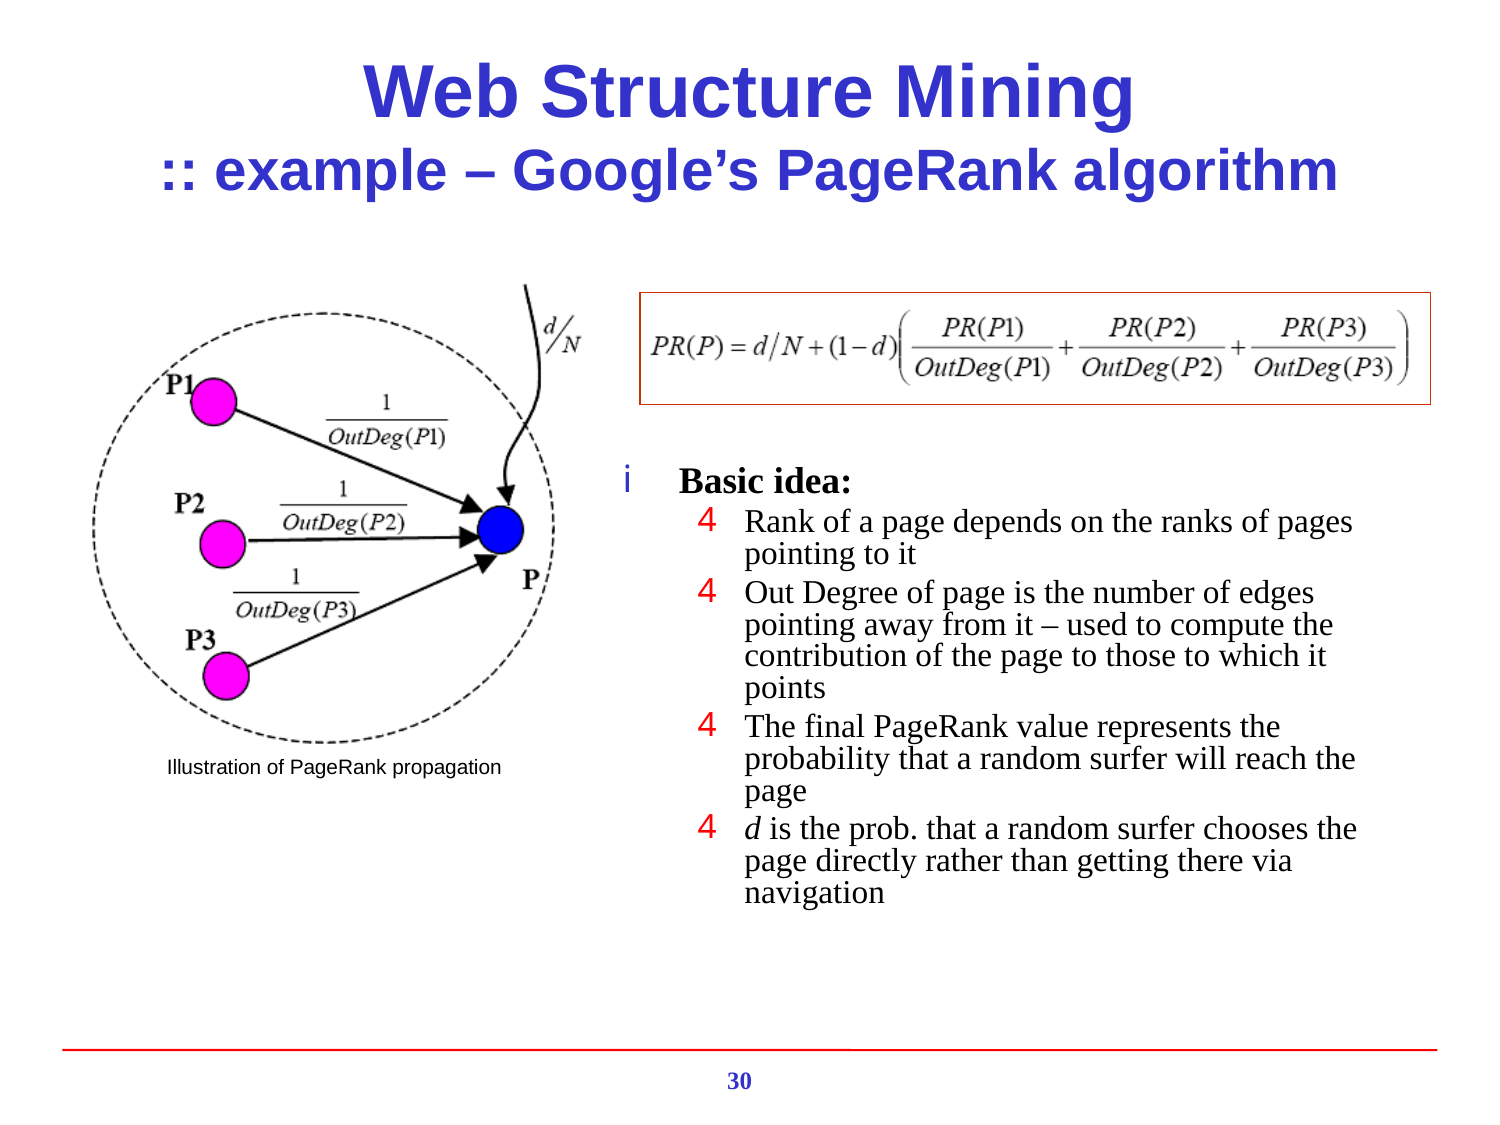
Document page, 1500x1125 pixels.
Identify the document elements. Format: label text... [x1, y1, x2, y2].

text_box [87, 269, 587, 787]
slide_number 30 [583, 1056, 897, 1108]
picture [640, 292, 1431, 404]
list Basic idea: Rank of a page depends on the ranks of pages pointing to it Out Degree of page is the number of edges pointing away from it – used to compute the contribution of the page to those to which it points The final PageRank value represents the probability that a random surfer will reach the page d is the prob. that a random surfer chooses the page directly rather than getting there via navigation [607, 456, 1403, 975]
title Web Structure Mining :: example – Google’s PageRank algorithm [74, 33, 1426, 212]
